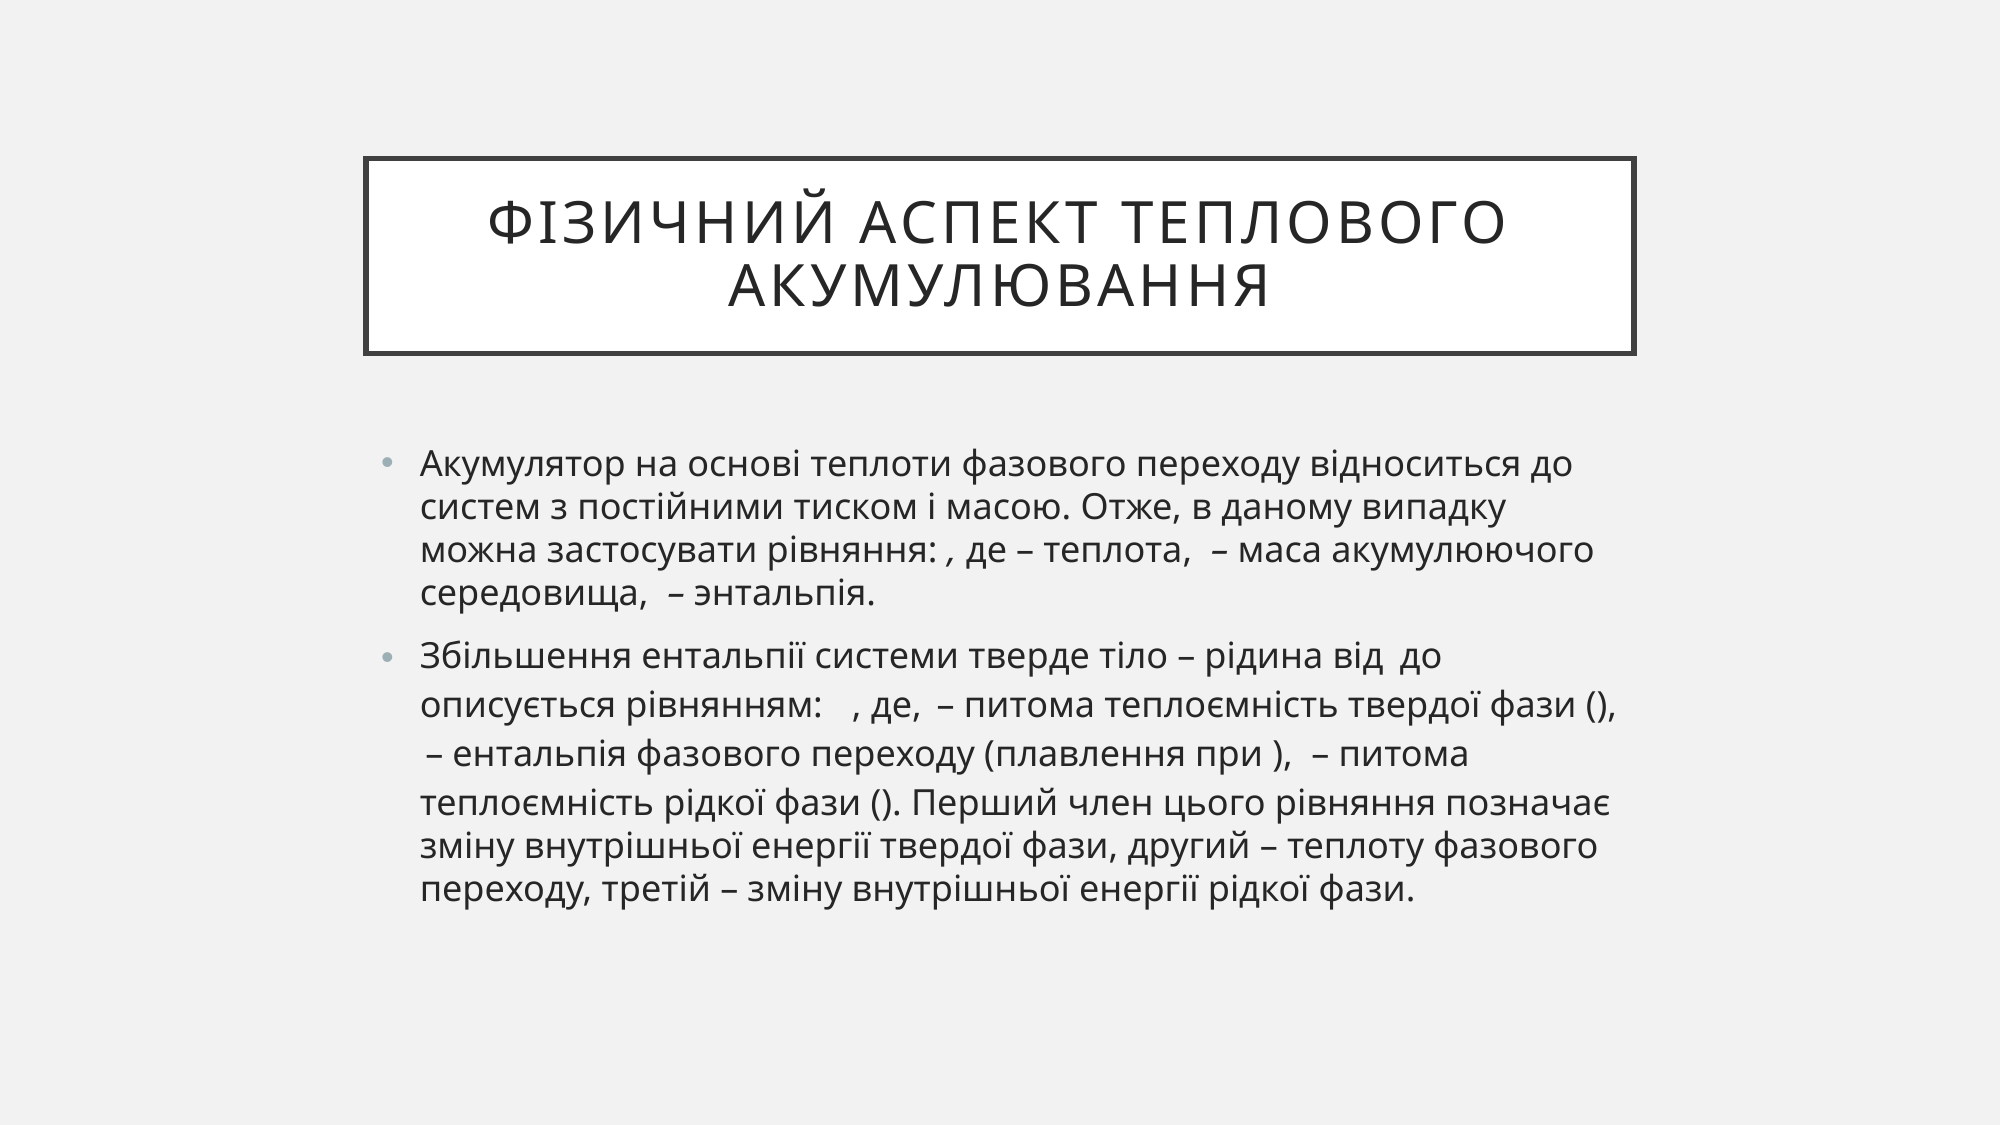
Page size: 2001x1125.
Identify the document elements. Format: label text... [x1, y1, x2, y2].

title Фізичний аспект теплового акумулювання [363, 156, 1637, 356]
